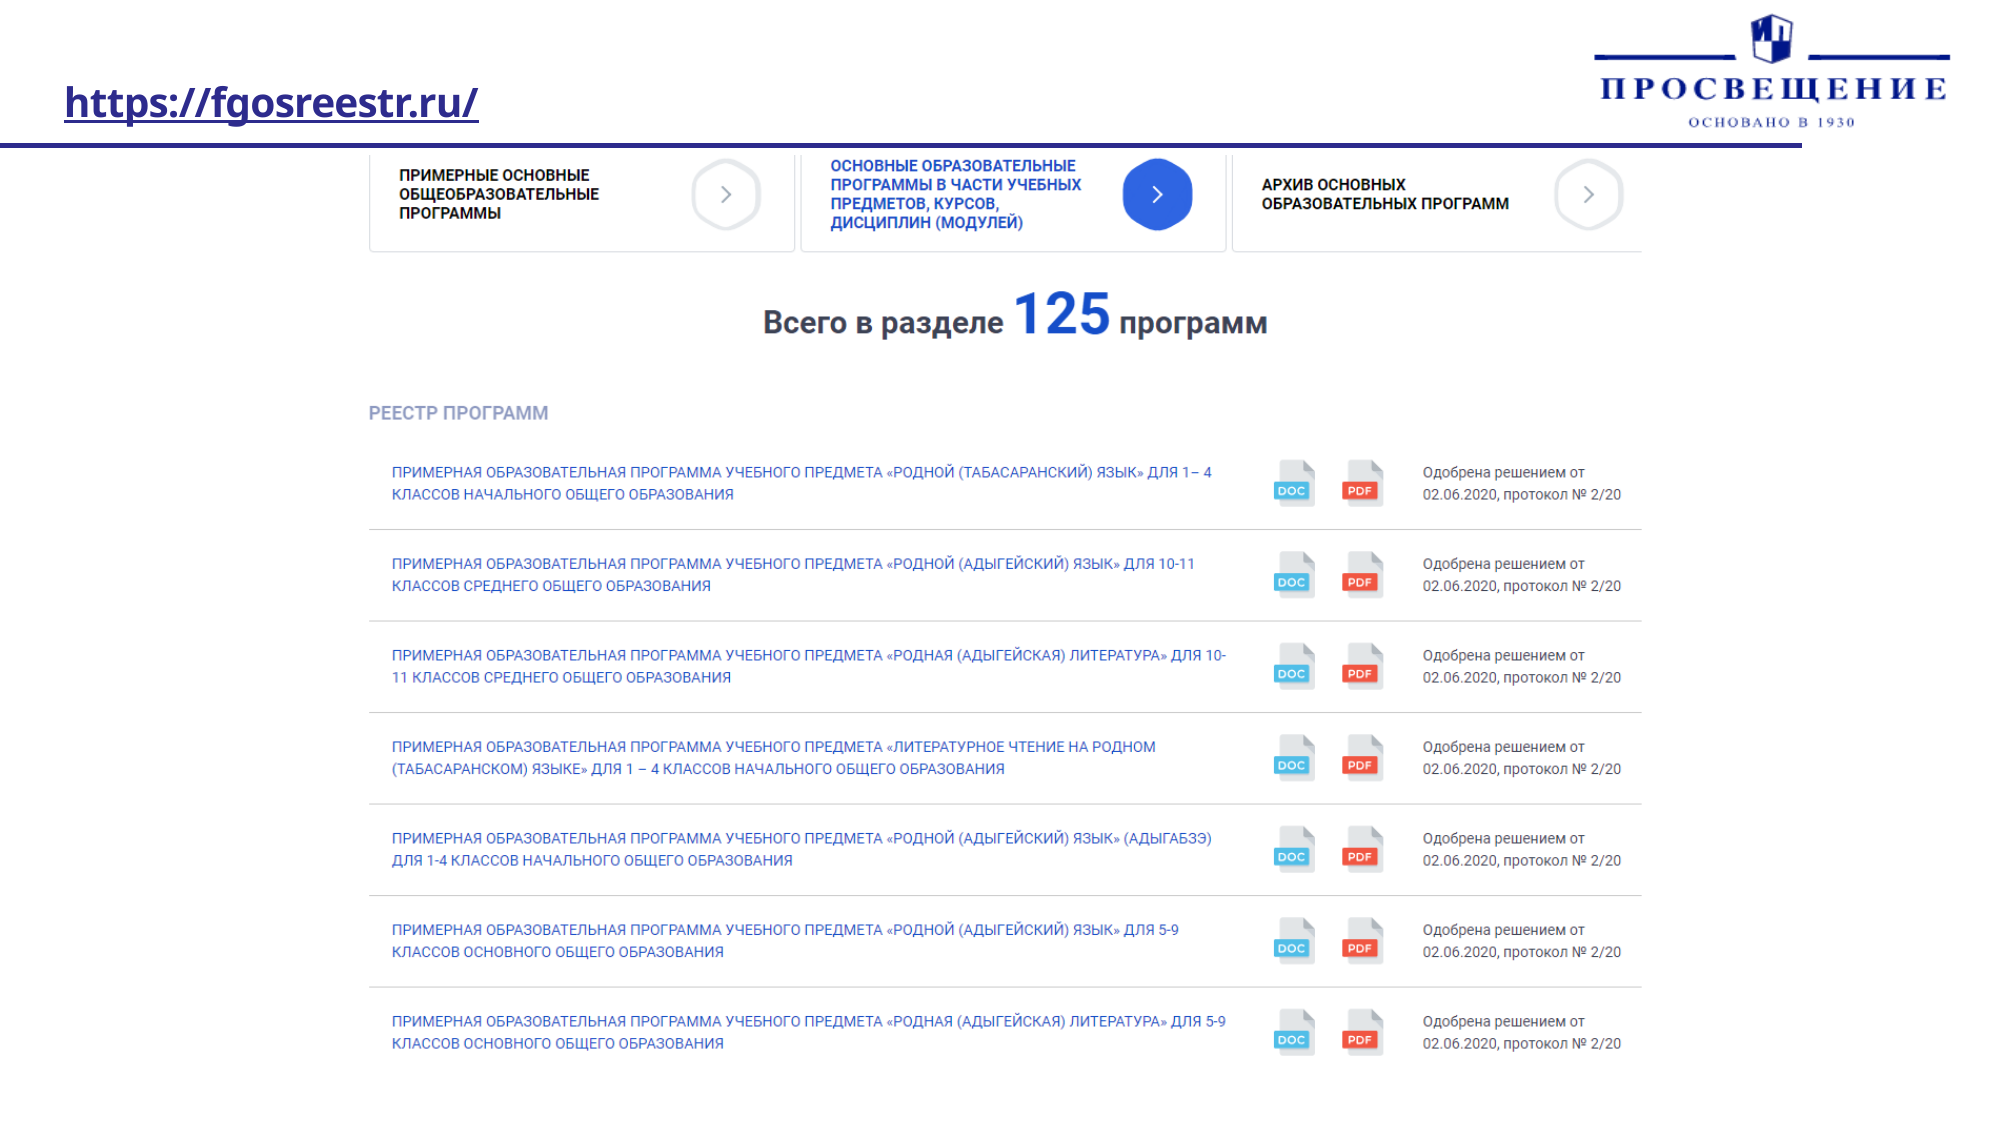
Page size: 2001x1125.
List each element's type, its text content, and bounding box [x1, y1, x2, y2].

picture [362, 155, 1642, 1073]
picture [1542, 0, 2000, 143]
title https://fgosreestr.ru/ [48, 62, 1542, 143]
